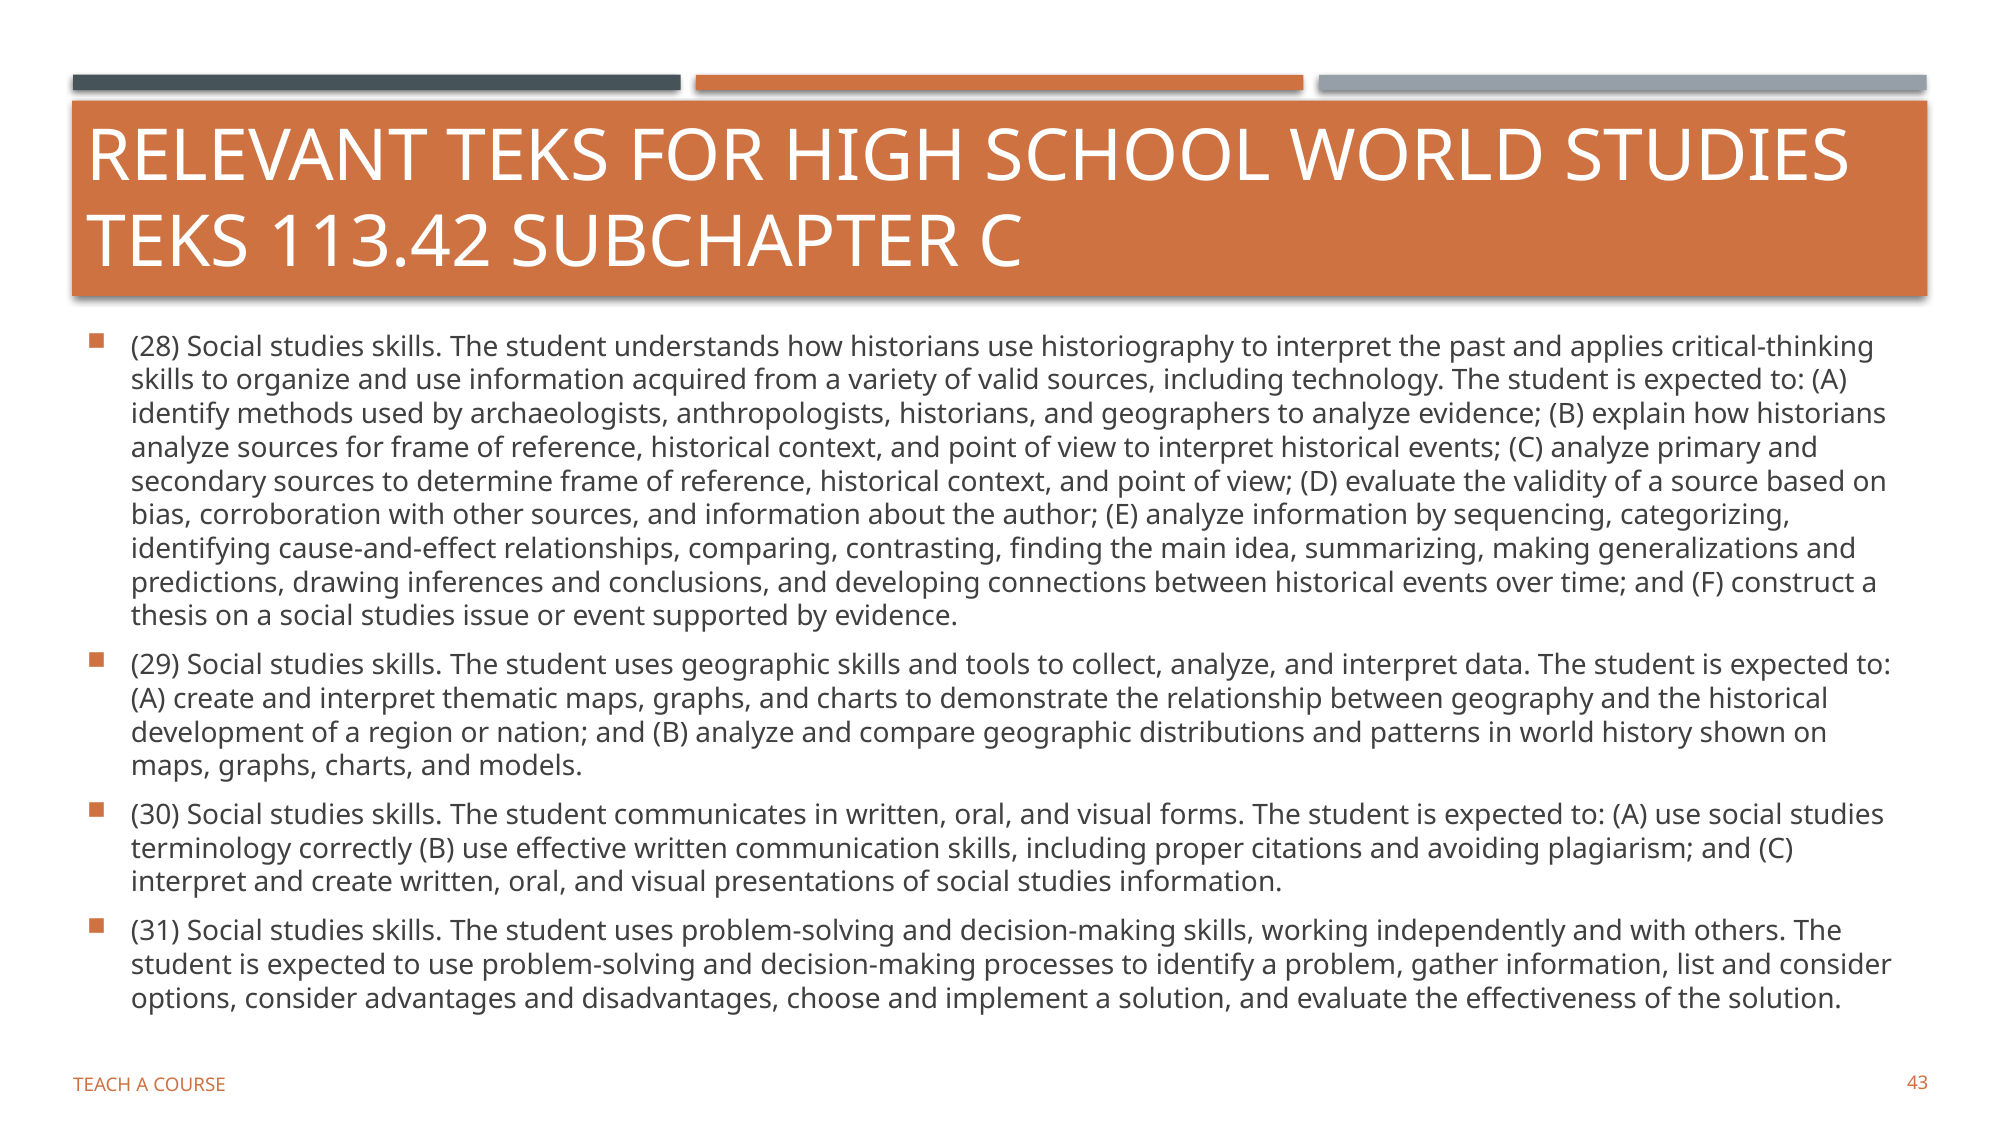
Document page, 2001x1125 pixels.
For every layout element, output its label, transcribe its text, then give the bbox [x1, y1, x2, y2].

list (28) Social studies skills. The student understands how historians use historiography to interpret the past and applies critical-thinking skills to organize and use information acquired from a variety of valid sources, including technology. The student is expected to: (A) identify methods used by archaeologists, anthropologists, historians, and geographers to analyze evidence; (B) explain how historians analyze sources for frame of reference, historical context, and point of view to interpret historical events; (C) analyze primary and secondary sources to determine frame of reference, historical context, and point of view; (D) evaluate the validity of a source based on bias, corroboration with other sources, and information about the author; (E) analyze information by sequencing, categorizing, identifying cause-and-effect relationships, comparing, contrasting, finding the main idea, summarizing, making generalizations and predictions, drawing inferences and conclusions, and developing connections between historical events over time; and (F) construct a thesis on a social studies issue or event supported by evidence. (29) Social studies skills. The student uses geographic skills and tools to collect, analyze, and interpret data. The student is expected to: (A) create and interpret thematic maps, graphs, and charts to demonstrate the relationship between geography and the historical development of a region or nation; and (B) analyze and compare geographic distributions and patterns in world history shown on maps, graphs, charts, and models. (30) Social studies skills. The student communicates in written, oral, and visual forms. The student is expected to: (A) use social studies terminology correctly (B) use effective written communication skills, including proper citations and avoiding plagiarism; and (C) interpret and create written, oral, and visual presentations of social studies information. (31) Social studies skills. The student uses problem-solving and decision-making skills, working independently and with others. The student is expected to use problem-solving and decision-making processes to identify a problem, gather information, list and consider options, consider advantages and disadvantages, choose and implement a solution, and evaluate the effectiveness of the solution. [71, 302, 1924, 1039]
slide_number 43 [1770, 1053, 1944, 1114]
title Relevant TEKS for High School World Studies TEKS 113.42 Subchapter C [71, 101, 1924, 294]
footer Teach a Course [58, 1053, 1177, 1114]
